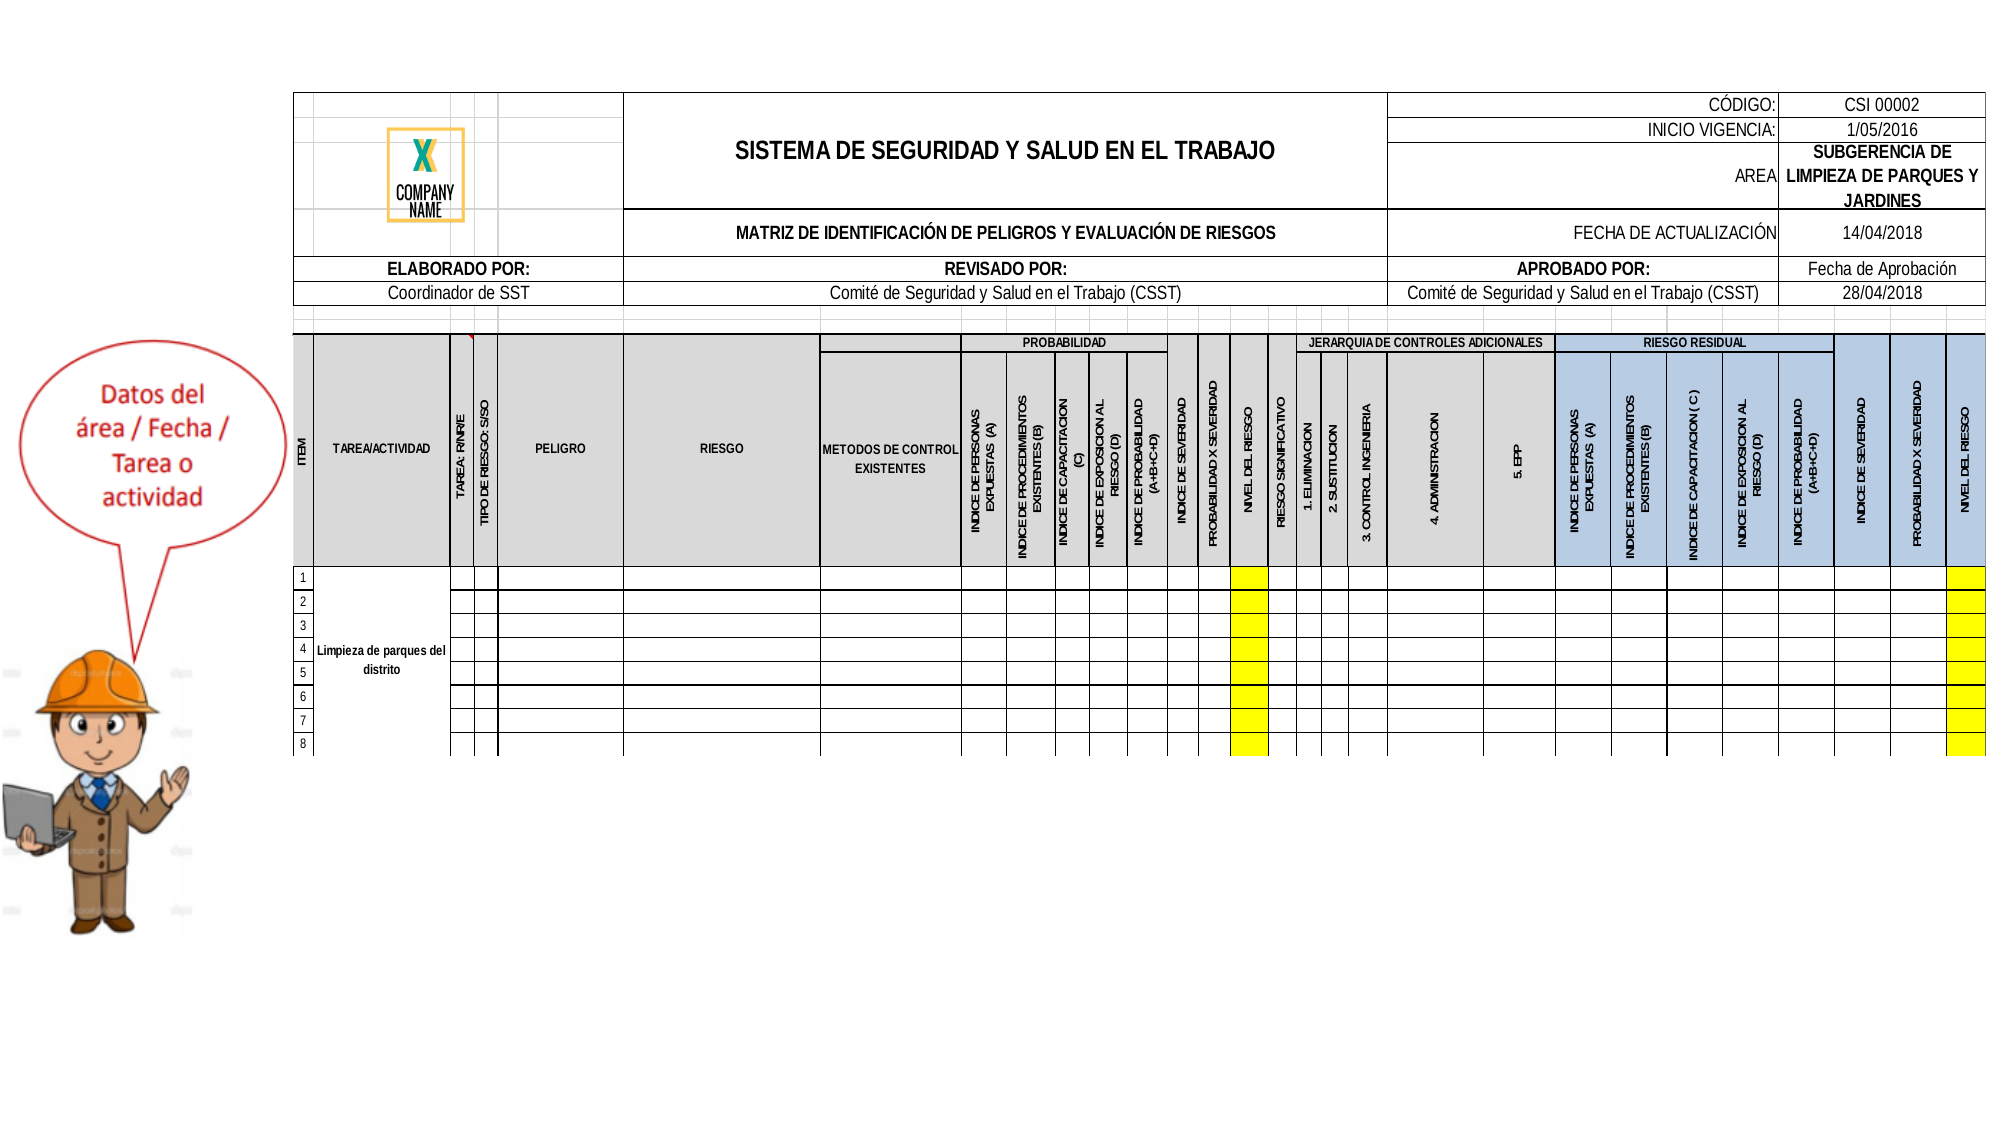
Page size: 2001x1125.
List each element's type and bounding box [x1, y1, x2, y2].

text_box [292, 92, 1987, 757]
picture [0, 336, 293, 943]
